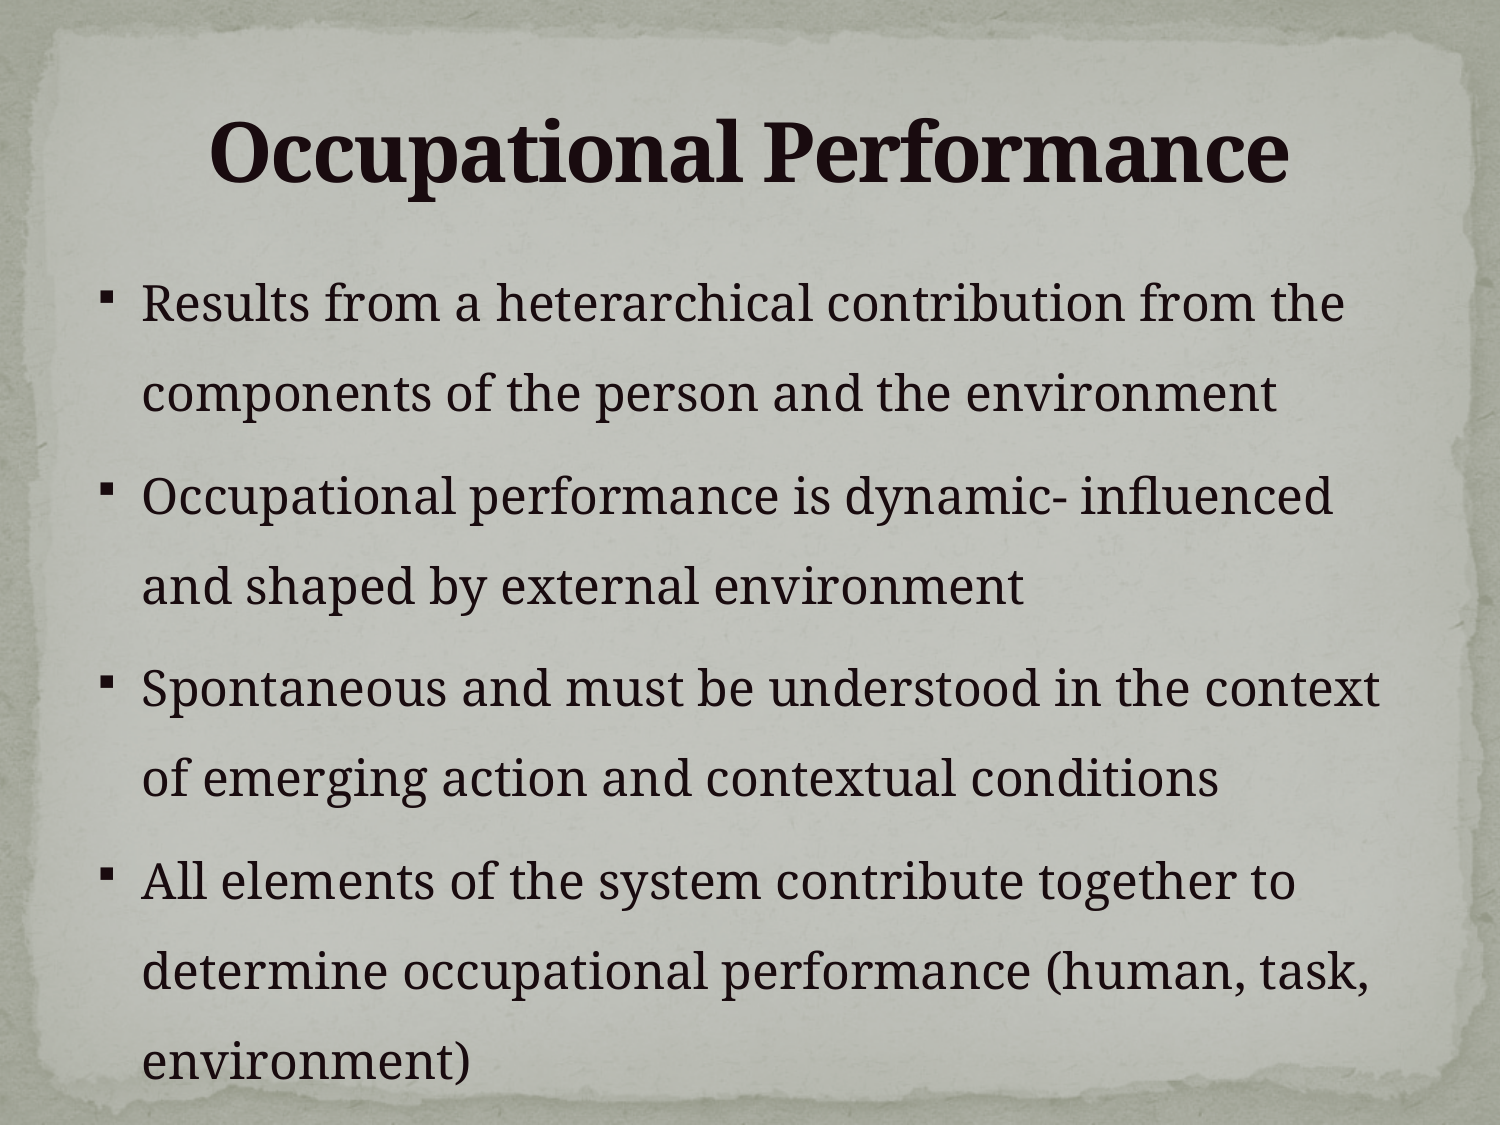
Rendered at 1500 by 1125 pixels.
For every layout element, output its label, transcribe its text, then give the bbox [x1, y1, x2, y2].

title Occupational Performance [0, 58, 1500, 208]
list Results from a heterarchical contribution from the components of the person and the environment Occupational performance is dynamic- influenced and shaped by external environment Spontaneous and must be understood in the context of emerging action and contextual conditions All elements of the system contribute together to determine occupational performance (human, task, environment) [81, 234, 1433, 1091]
